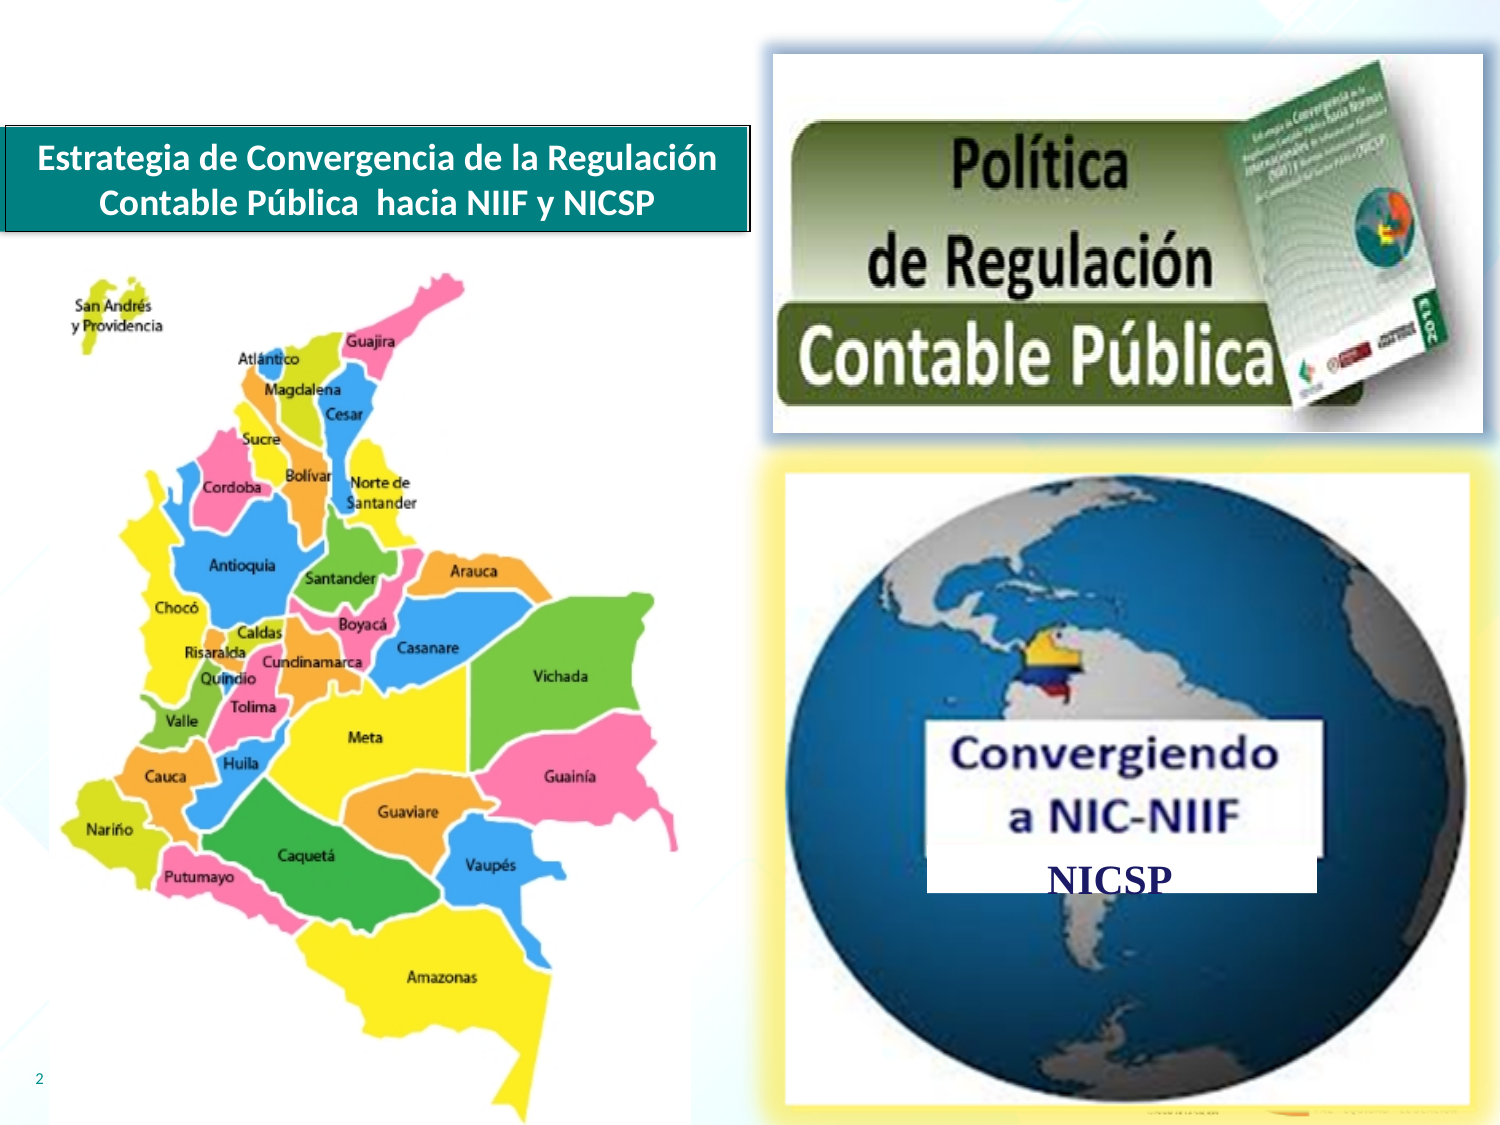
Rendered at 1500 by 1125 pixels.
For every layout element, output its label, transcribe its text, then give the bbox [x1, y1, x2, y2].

title Estrategia de Convergencia de la Regulación Contable Pública hacia NIIF y NICSP [5, 125, 750, 232]
picture [726, 54, 1500, 1125]
slide_number 2 [20, 1060, 44, 1114]
picture [49, 243, 692, 1125]
